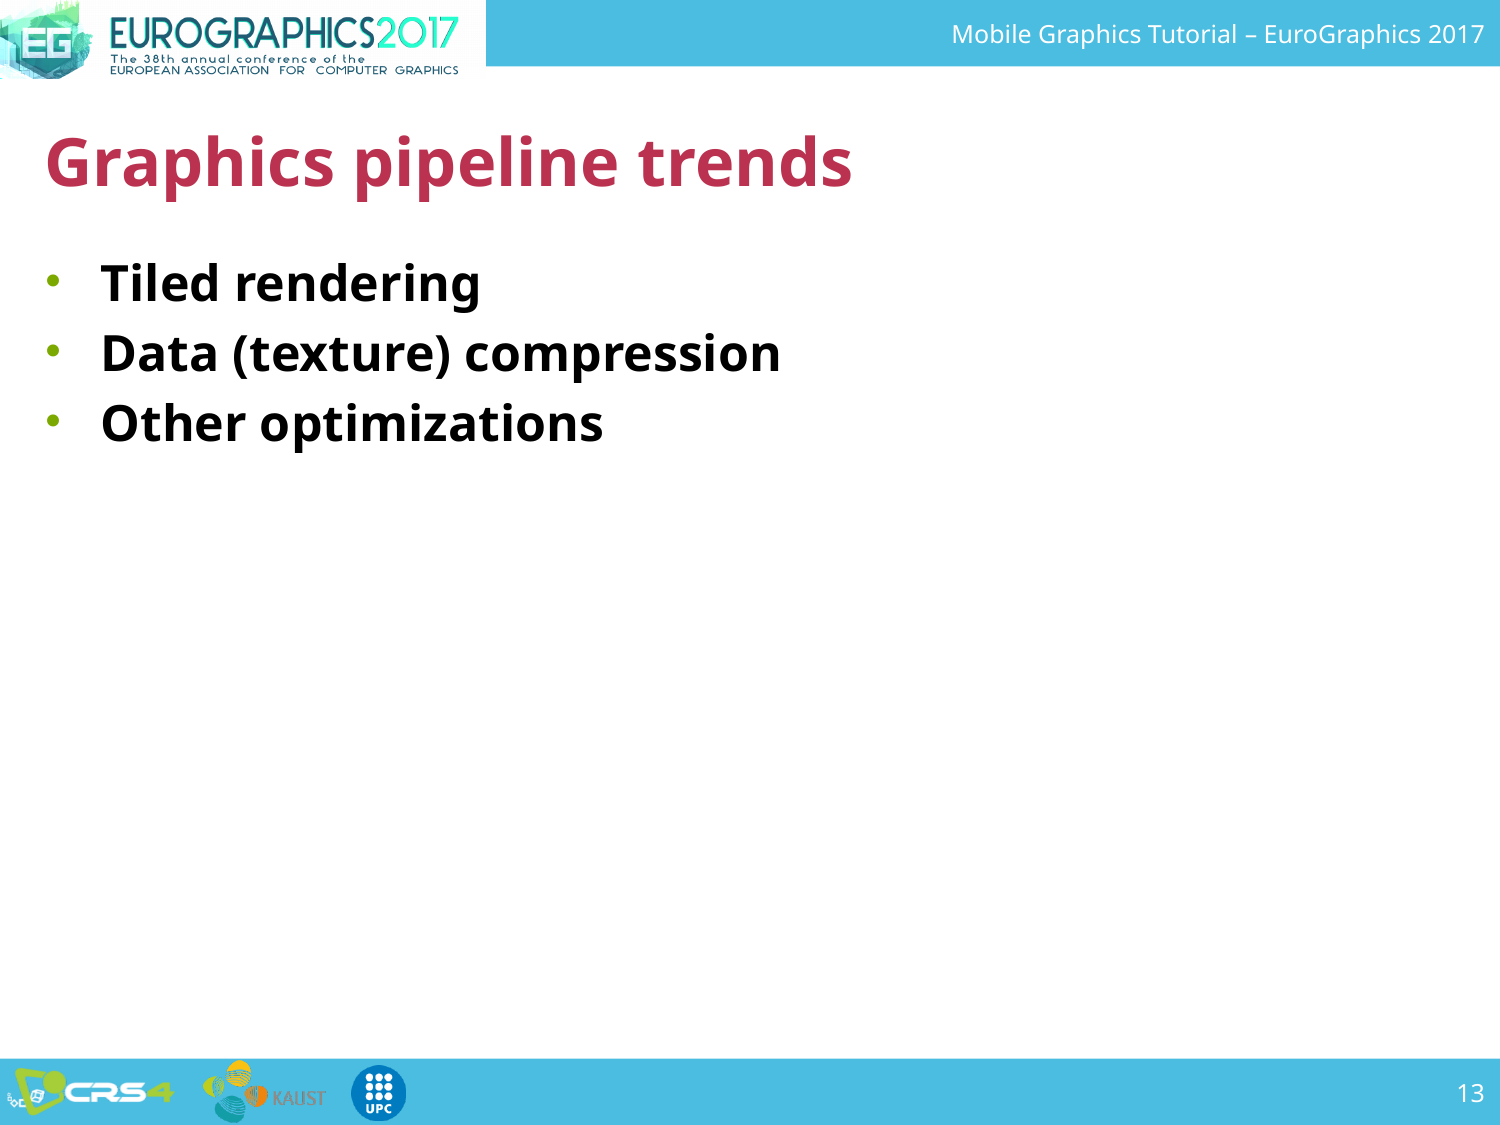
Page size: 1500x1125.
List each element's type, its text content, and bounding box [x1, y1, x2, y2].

picture [0, 0, 486, 79]
picture [1, 1064, 180, 1119]
list Tiled rendering Data (texture) compression Other optimizations [29, 243, 1471, 1047]
title Graphics pipeline trends [29, 77, 1471, 241]
slide_number 13 [1187, 1070, 1500, 1109]
picture [351, 1065, 406, 1121]
picture [203, 1060, 326, 1123]
